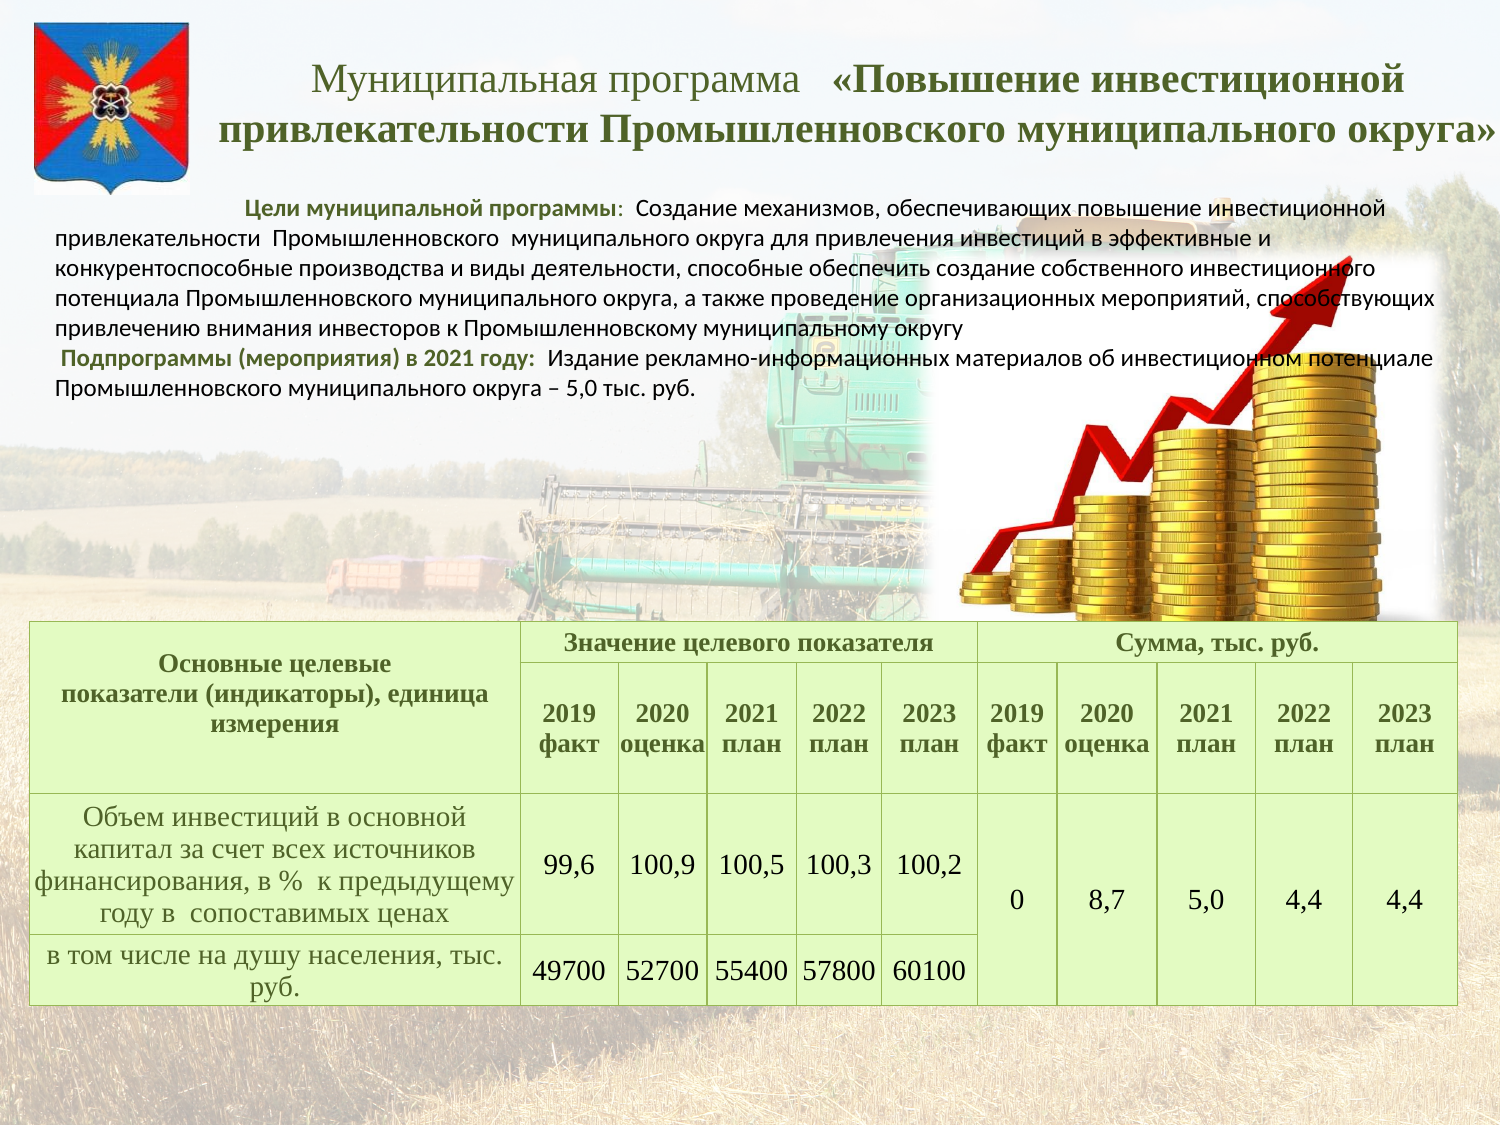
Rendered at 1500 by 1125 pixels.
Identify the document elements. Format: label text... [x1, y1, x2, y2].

picture [903, 232, 1462, 697]
table_cell 60100 [882, 935, 977, 1005]
text_box Цели муниципальной программы: Создание механизмов, обеспечивающих повышение инвестиционной привлекательности Промышленновского муниципального округа для привлечения инвестиций в эффективные и конкурентоспособные производства и виды деятельности, способные обеспечить создание собственного инвестиционного потенциала Промышленновского муниципального округа, а также проведение организационных мероприятий, способствующих привлечению внимания инвесторов к Промышленновскому муниципальному округу Подпрограммы (мероприятия) в 2021 году: Издание рекламно-информационных материалов об инвестиционном потенциале Промышленновского муниципального округа – 5,0 тыс. руб. [40, 184, 1458, 410]
table_cell 2020 оценка [1058, 705, 1156, 793]
table_header Значение целевого показателя [521, 622, 898, 662]
table_cell 4,4 [1353, 794, 1457, 1005]
table_cell 49700 [521, 935, 618, 1005]
table_cell 2020 оценка [0, 0, 1500, 1125]
picture [34, 22, 190, 196]
table_cell 2021 план [1158, 705, 1255, 793]
table_cell 2021 план [708, 663, 796, 793]
table_cell 2023 план [882, 663, 977, 793]
table_cell 4,4 [1256, 794, 1352, 1005]
table_cell 0 [978, 794, 1056, 1005]
table_cell 2019 факт [978, 705, 1056, 793]
table_cell 5,0 [1158, 794, 1255, 1005]
table_cell в том числе на душу населения, тыс. руб. [30, 935, 520, 1005]
table_cell 100,3 [797, 794, 881, 934]
table_cell 2020 оценка [619, 663, 706, 793]
table_cell 2022 план [797, 663, 881, 793]
table_cell 8,7 [1058, 794, 1156, 1005]
table_cell 100,2 [882, 794, 977, 934]
table_cell 52700 [619, 935, 706, 1005]
table_cell Объем инвестиций в основной капитал за счет всех источников финансирования, в % к предыдущему году в сопоставимых ценах [30, 794, 520, 934]
table_cell 55400 [708, 935, 796, 1005]
table_cell 100,9 [619, 794, 706, 934]
table_cell 2022 план [1256, 705, 1352, 793]
table_cell 99,6 [521, 794, 618, 934]
table_cell 2023 план [1353, 705, 1457, 793]
table_cell 100,5 [708, 794, 796, 934]
table_cell 2019 факт [521, 663, 618, 793]
table_cell 57800 [797, 935, 881, 1005]
table_header Основные целевые показатели (индикаторы), единица измерения [30, 622, 520, 793]
title Муниципальная программа «Повышение инвестиционной привлекательности Промышленновского муниципального округа» [193, 30, 1500, 171]
